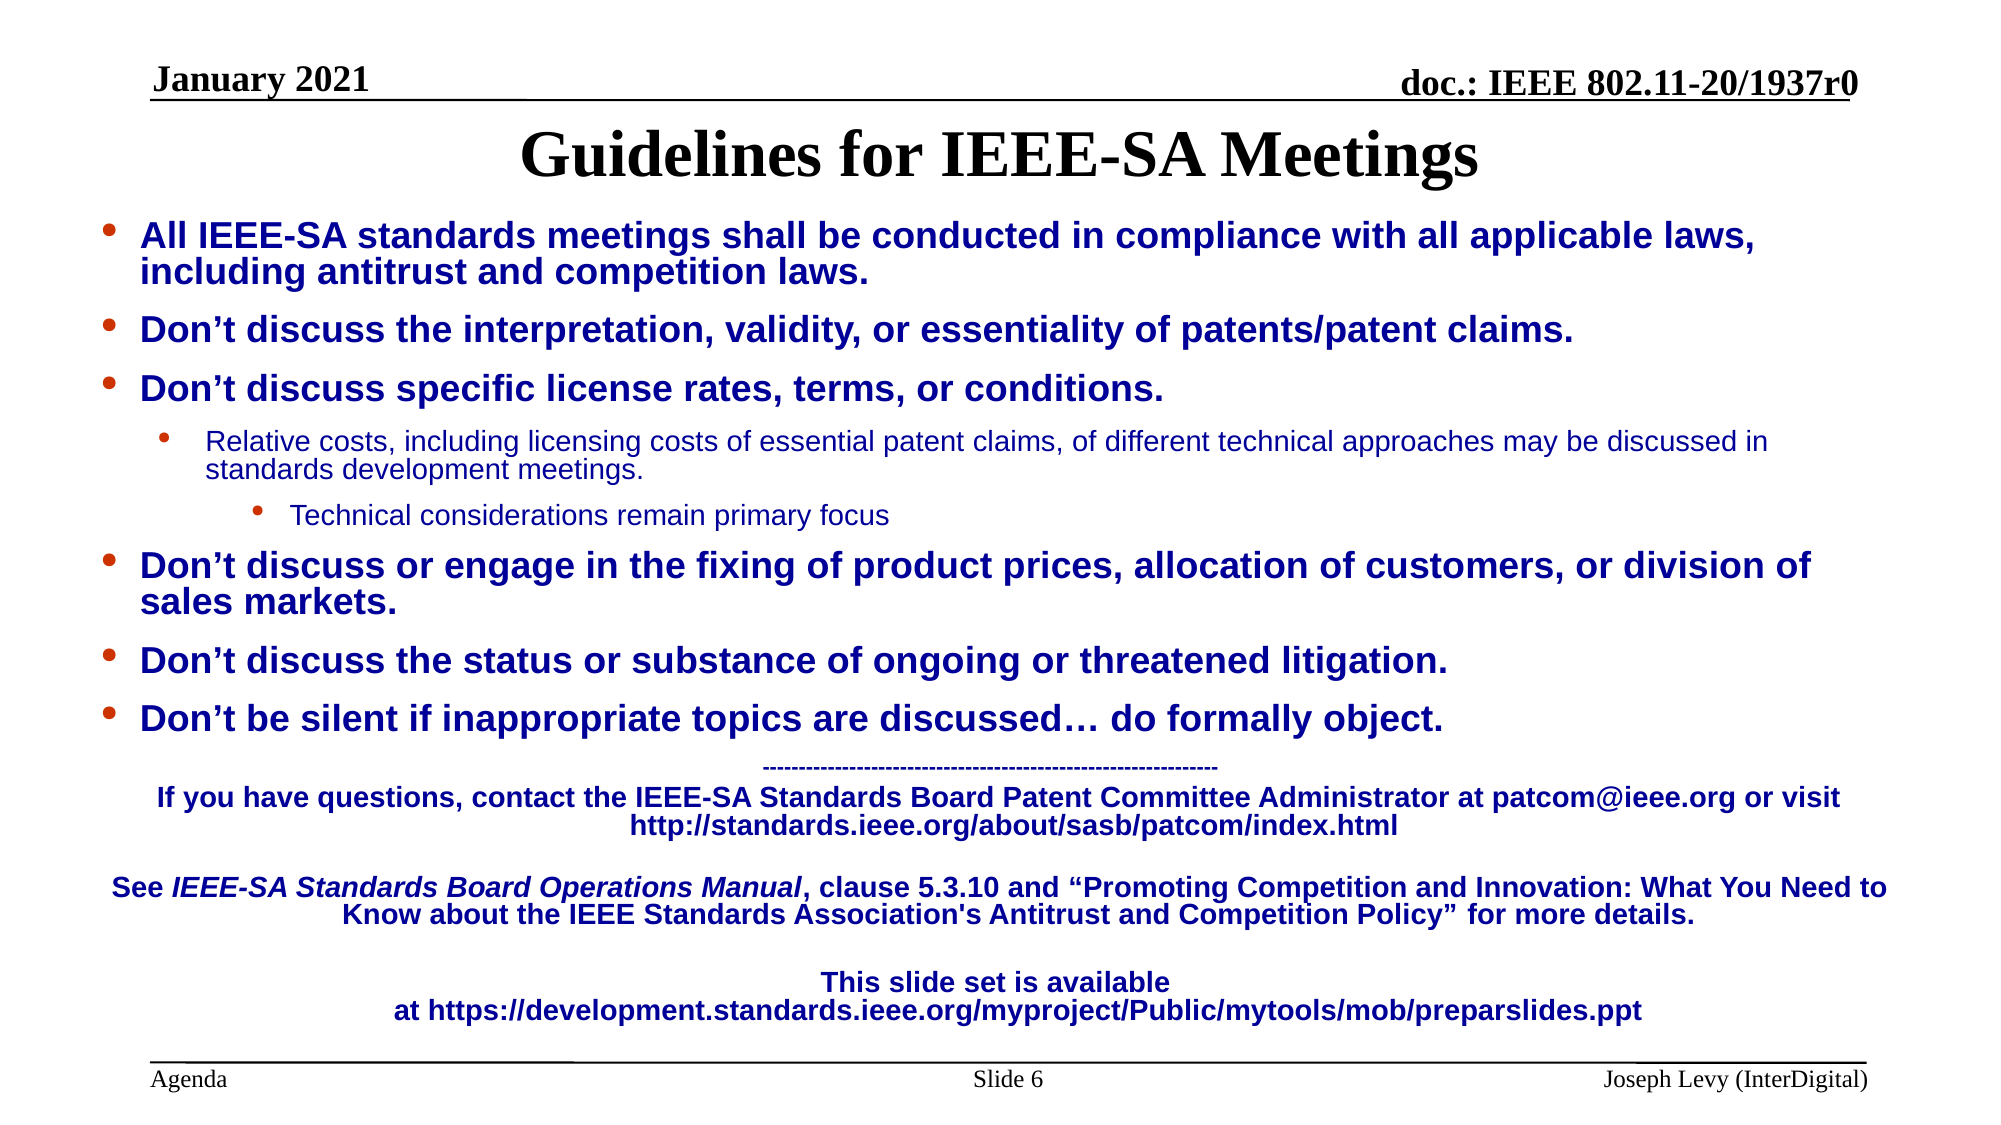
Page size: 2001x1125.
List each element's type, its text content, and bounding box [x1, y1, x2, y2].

text_box All IEEE-SA standards meetings shall be conducted in compliance with all applicable laws, including antitrust and competition laws. Don’t discuss the interpretation, validity, or essentiality of patents/patent claims. Don’t discuss specific license rates, terms, or conditions. Relative costs, including licensing costs of essential patent claims, of different technical approaches may be discussed in standards development meetings. Technical considerations remain primary focus Don’t discuss or engage in the fixing of product prices, allocation of customers, or division of sales markets. Don’t discuss the status or substance of ongoing or threatened litigation. Don’t be silent if inappropriate topics are discussed… do formally object. --------------------------------------------------------------- If you have questions, contact the IEEE-SA Standards Board Patent Committee Administrator at patcom@ieee.org or visit http://standards.ieee.org/about/sasb/patcom/index.html See IEEE-SA Standards Board Operations Manual, clause 5.3.10 and “Promoting Competition and Innovation: What You Need to Know about the IEEE Standards Association's Antitrust and Competition Policy” for more details. This slide set is available at https://development.standards.ieee.org/myproject/Public/mytools/mob/preparslides.ppt [87, 187, 1913, 1063]
footer Joseph Levy (InterDigital) [1171, 1063, 1869, 1093]
title Guidelines for IEEE-SA Meetings [149, 112, 1850, 187]
slide_number Slide 6 [950, 1063, 1067, 1123]
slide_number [152, 54, 563, 100]
